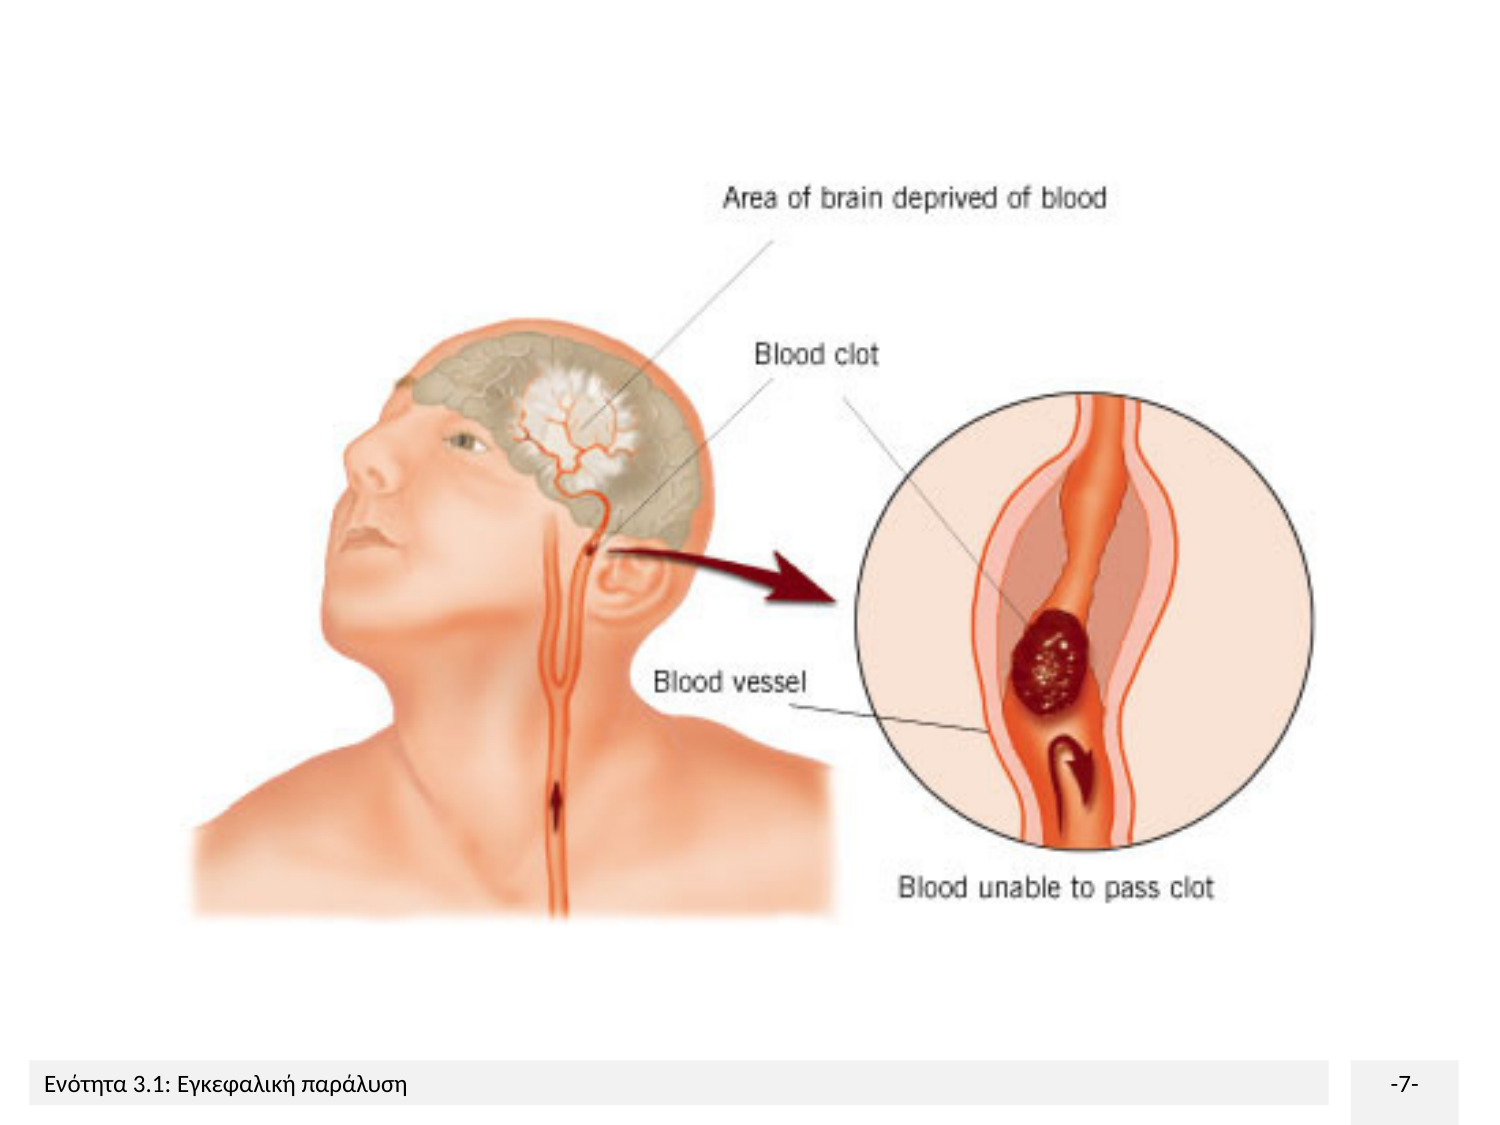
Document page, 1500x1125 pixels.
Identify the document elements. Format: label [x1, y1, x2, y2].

picture [159, 160, 1344, 953]
